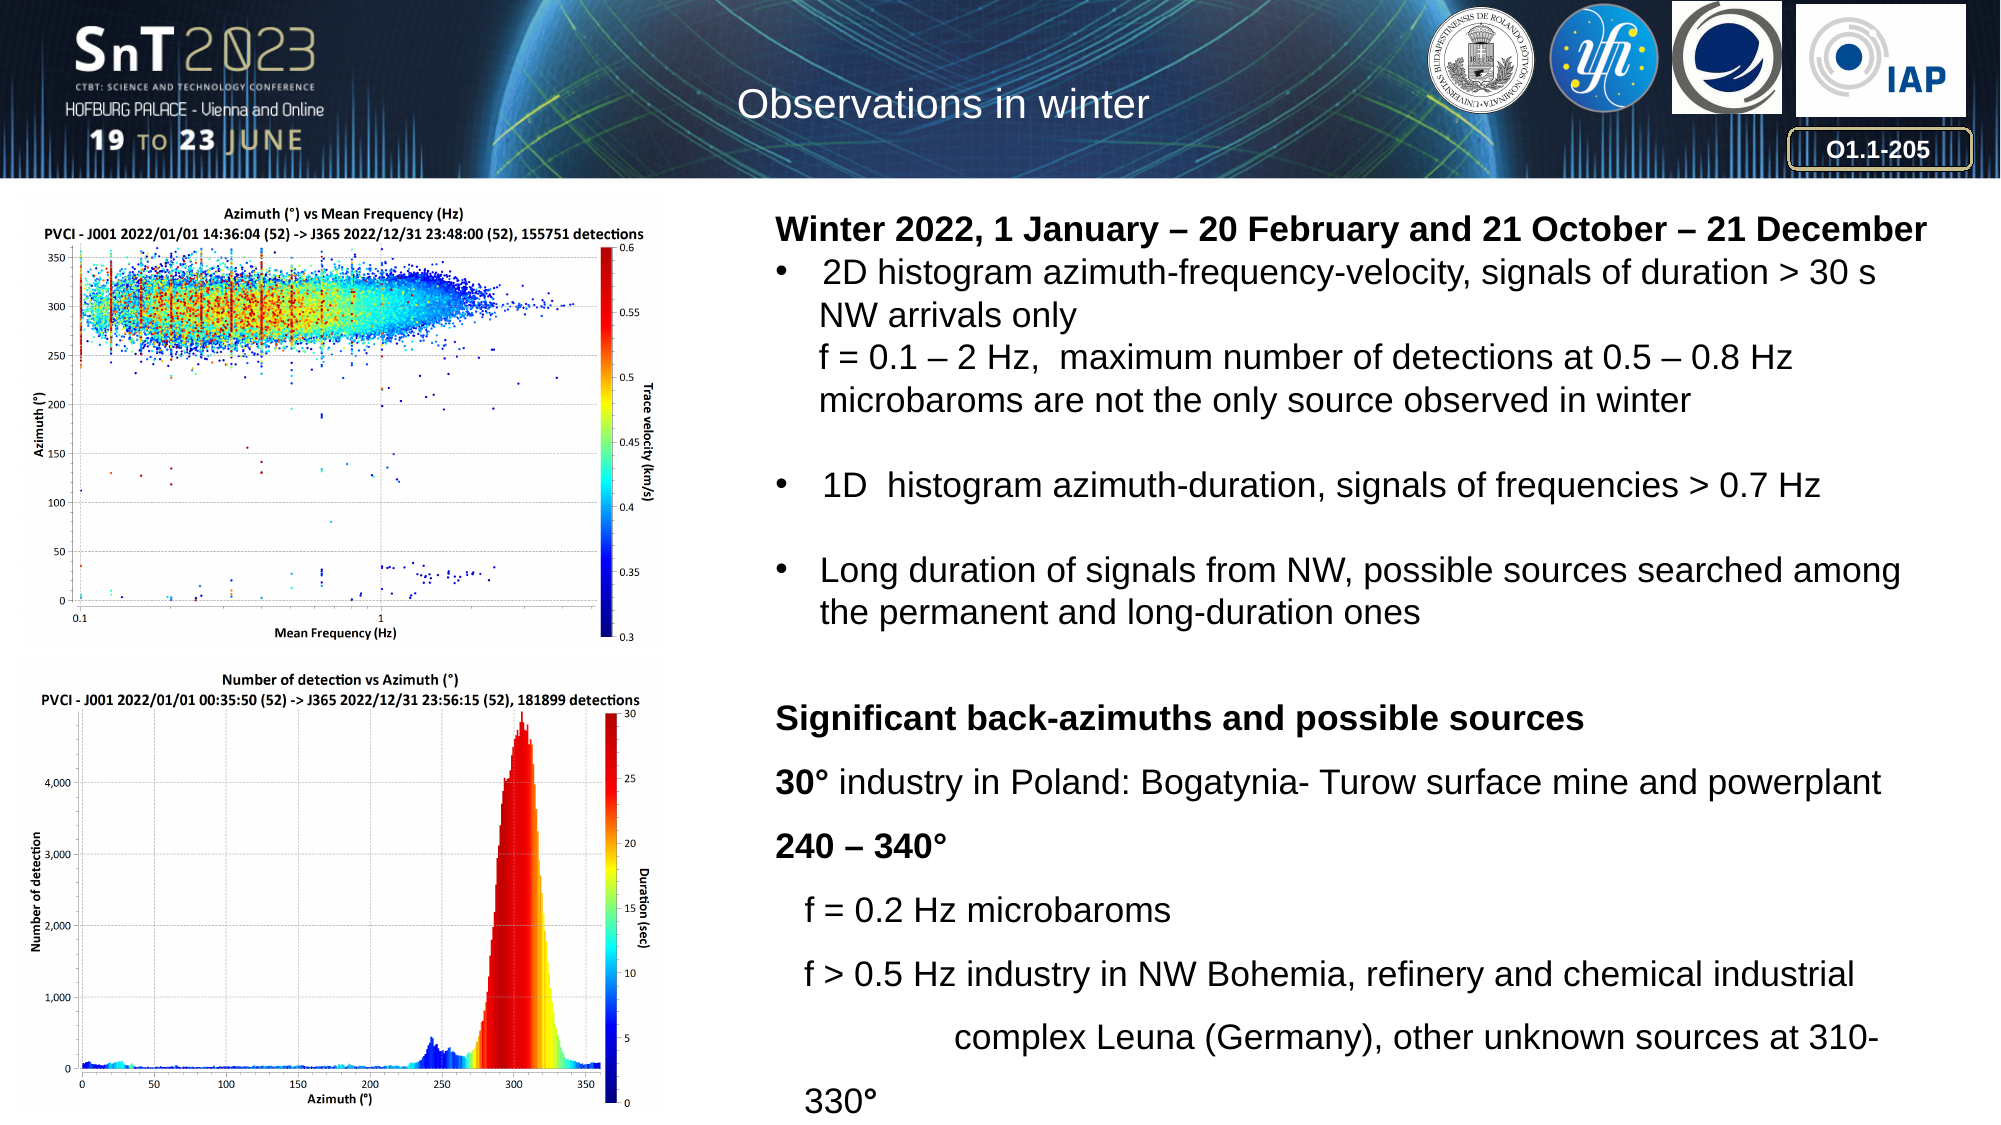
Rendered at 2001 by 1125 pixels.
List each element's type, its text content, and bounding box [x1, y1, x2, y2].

text_box Observations in winter [243, 43, 1644, 136]
text_box Winter 2022, 1 January – 20 February and 21 October – 21 December 2D histogram azimuth-frequency-velocity, signals of duration > 30 s NW arrivals only f = 0.1 – 2 Hz, maximum number of detections at 0.5 – 0.8 Hz microbaroms are not the only source observed in winter 1D histogram azimuth-duration, signals of frequencies > 0.7 Hz Long duration of signals from NW, possible sources searched among the permanent and long-duration ones Significant back-azimuths and possible sources 30° industry in Poland: Bogatynia- Turow surface mine and powerplant 240 – 340° f = 0.2 Hz microbaroms f > 0.5 Hz industry in NW Bohemia, refinery and chemical industrial complex Leuna (Germany), other unknown sources at 310-330° [760, 199, 1946, 1125]
picture [0, 0, 2001, 1125]
text_box O1.1-205 [1752, 123, 2000, 171]
